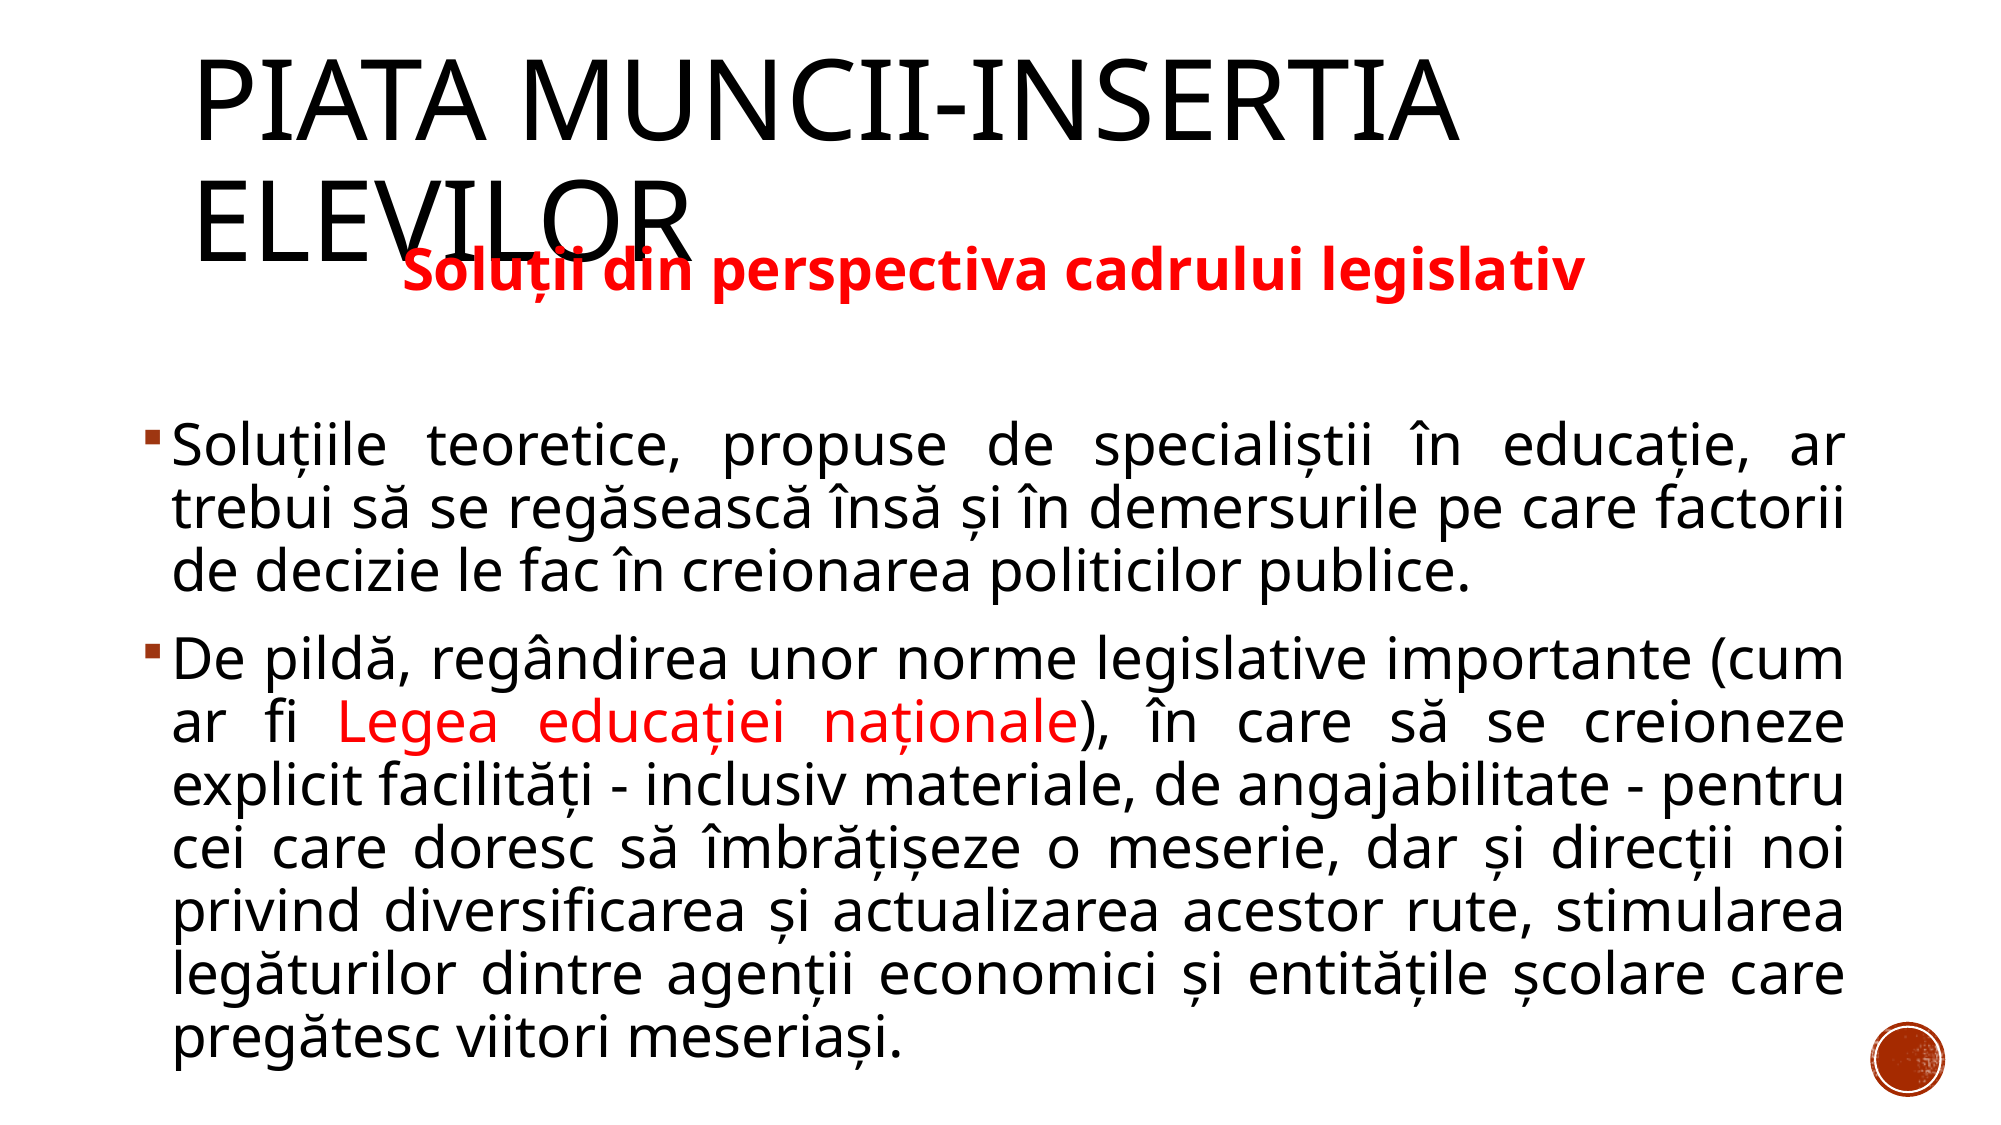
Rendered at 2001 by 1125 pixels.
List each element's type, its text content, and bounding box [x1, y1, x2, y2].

title Piata muncii-insertia elevilor [175, 0, 1826, 232]
list Soluții din perspectiva cadrului legislativ Soluțiile teoretice, propuse de specialiștii în educație, ar trebui să se regăsească însă și în demersurile pe care factorii de decizie le fac în creionarea politicilor publice. De pildă, regândirea unor norme legislative importante (cum ar fi Legea educației națio­nale), în care să se creioneze explicit facilități - inclusiv materiale, de angajabilitate - pentru cei care doresc să îmbrățișeze o meserie, dar și direcții noi privind diversificarea și actualizarea acestor rute, stimularea legăturilor dintre agenții economici și entitățile școlare care pregătesc viitori meseriași. [126, 232, 1862, 1125]
